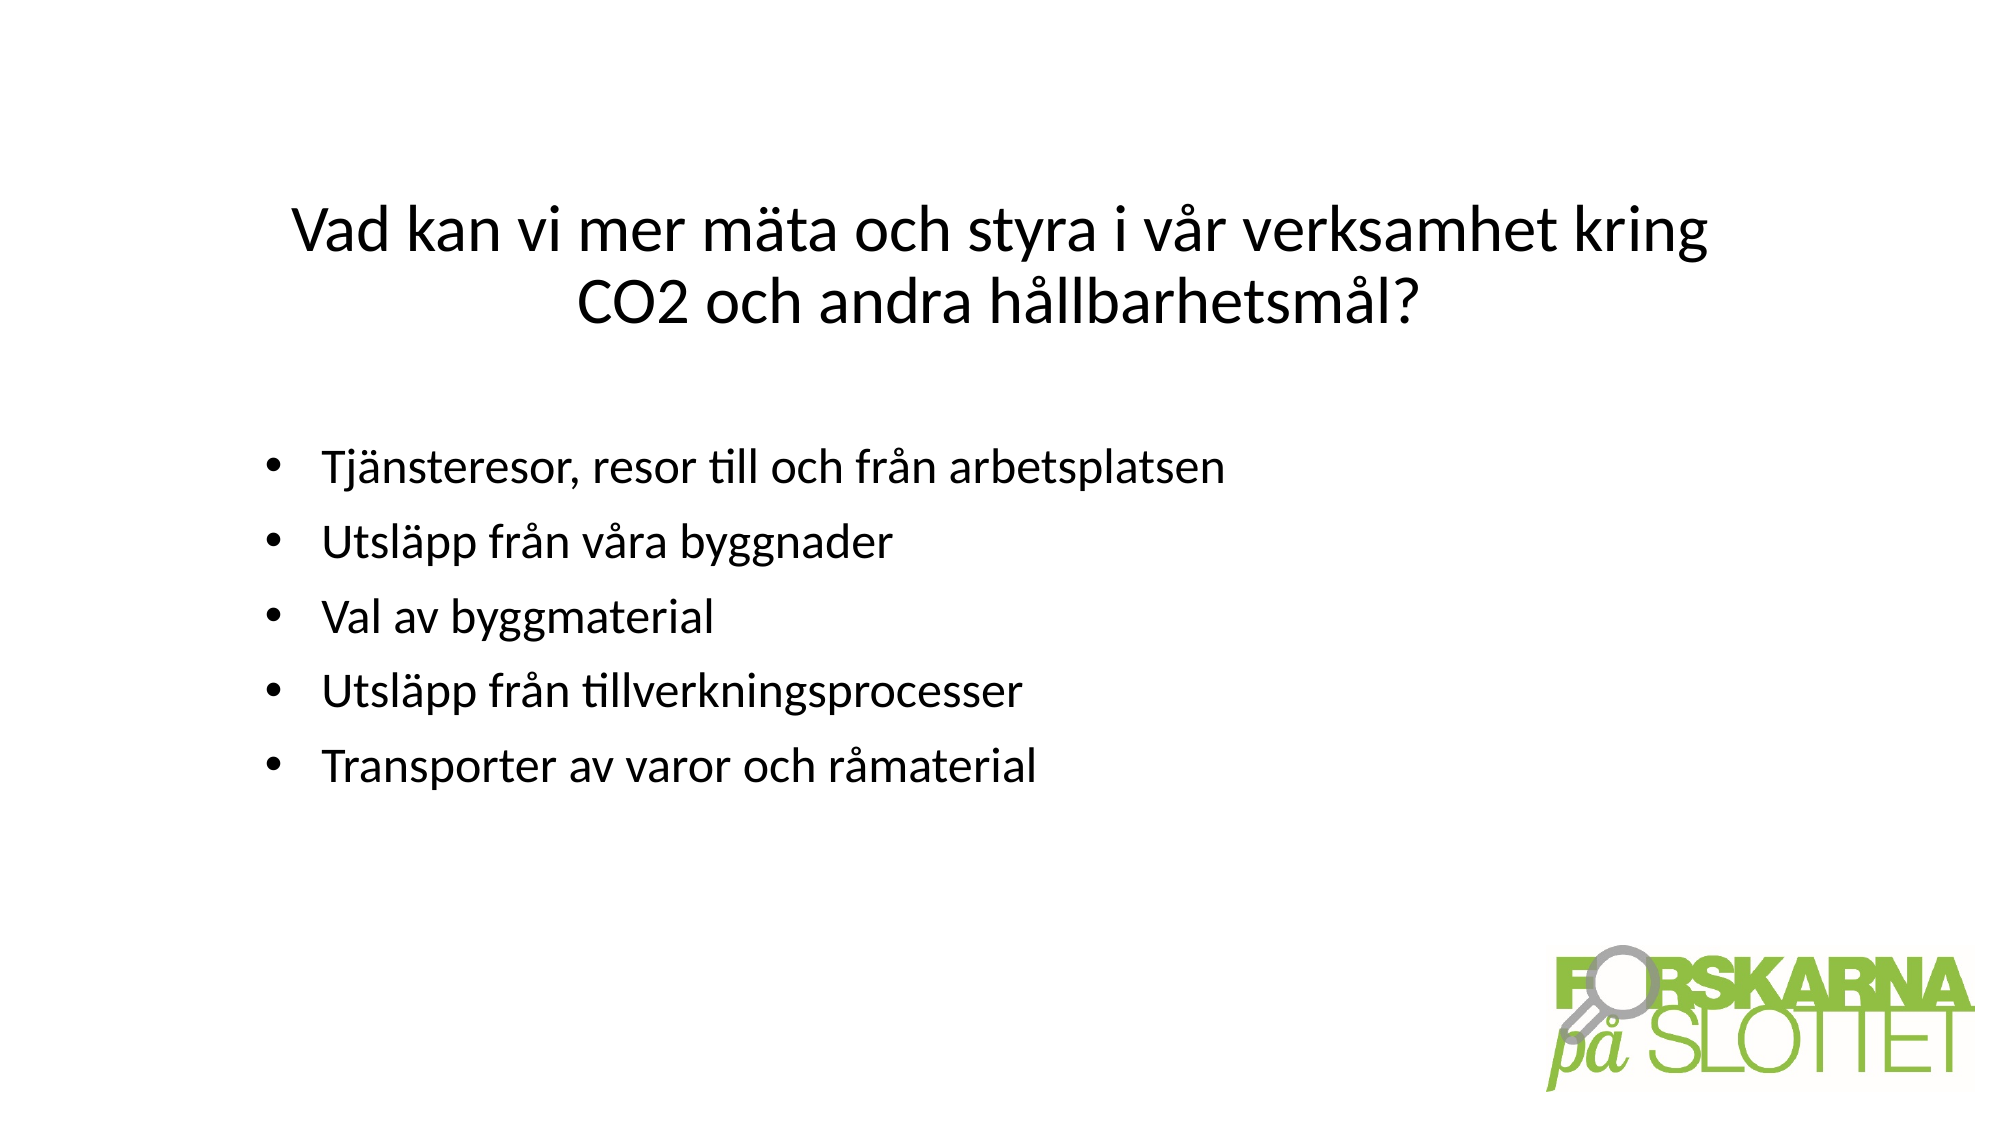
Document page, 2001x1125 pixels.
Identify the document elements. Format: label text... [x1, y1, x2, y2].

subtitle Tjänsteresor, resor till och från arbetsplatsen Utsläpp från våra byggnader Val av byggmaterial Utsläpp från tillverkningsprocesser Transporter av varor och råmaterial [249, 432, 1750, 863]
picture [1546, 945, 1975, 1092]
title Vad kan vi mer mäta och styra i vår verksamhet kring CO2 och andra hållbarhetsmål? [249, 184, 1750, 346]
